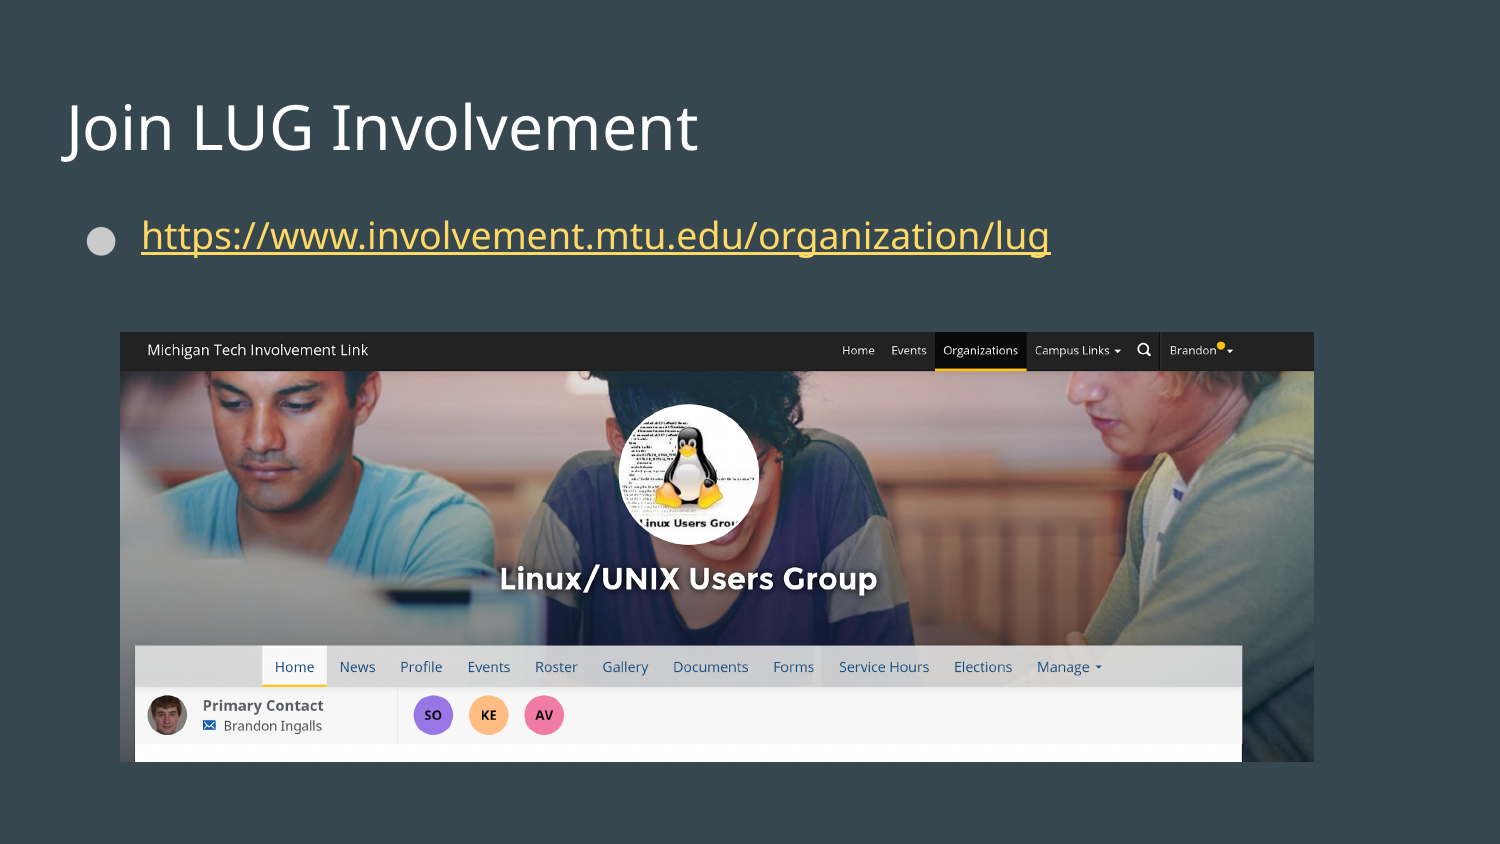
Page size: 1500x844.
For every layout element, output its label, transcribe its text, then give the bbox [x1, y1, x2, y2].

list https://www.involvement.mtu.edu/organization/lug [51, 189, 1449, 750]
picture [120, 332, 1315, 763]
title Join LUG Involvement [51, 72, 1449, 167]
